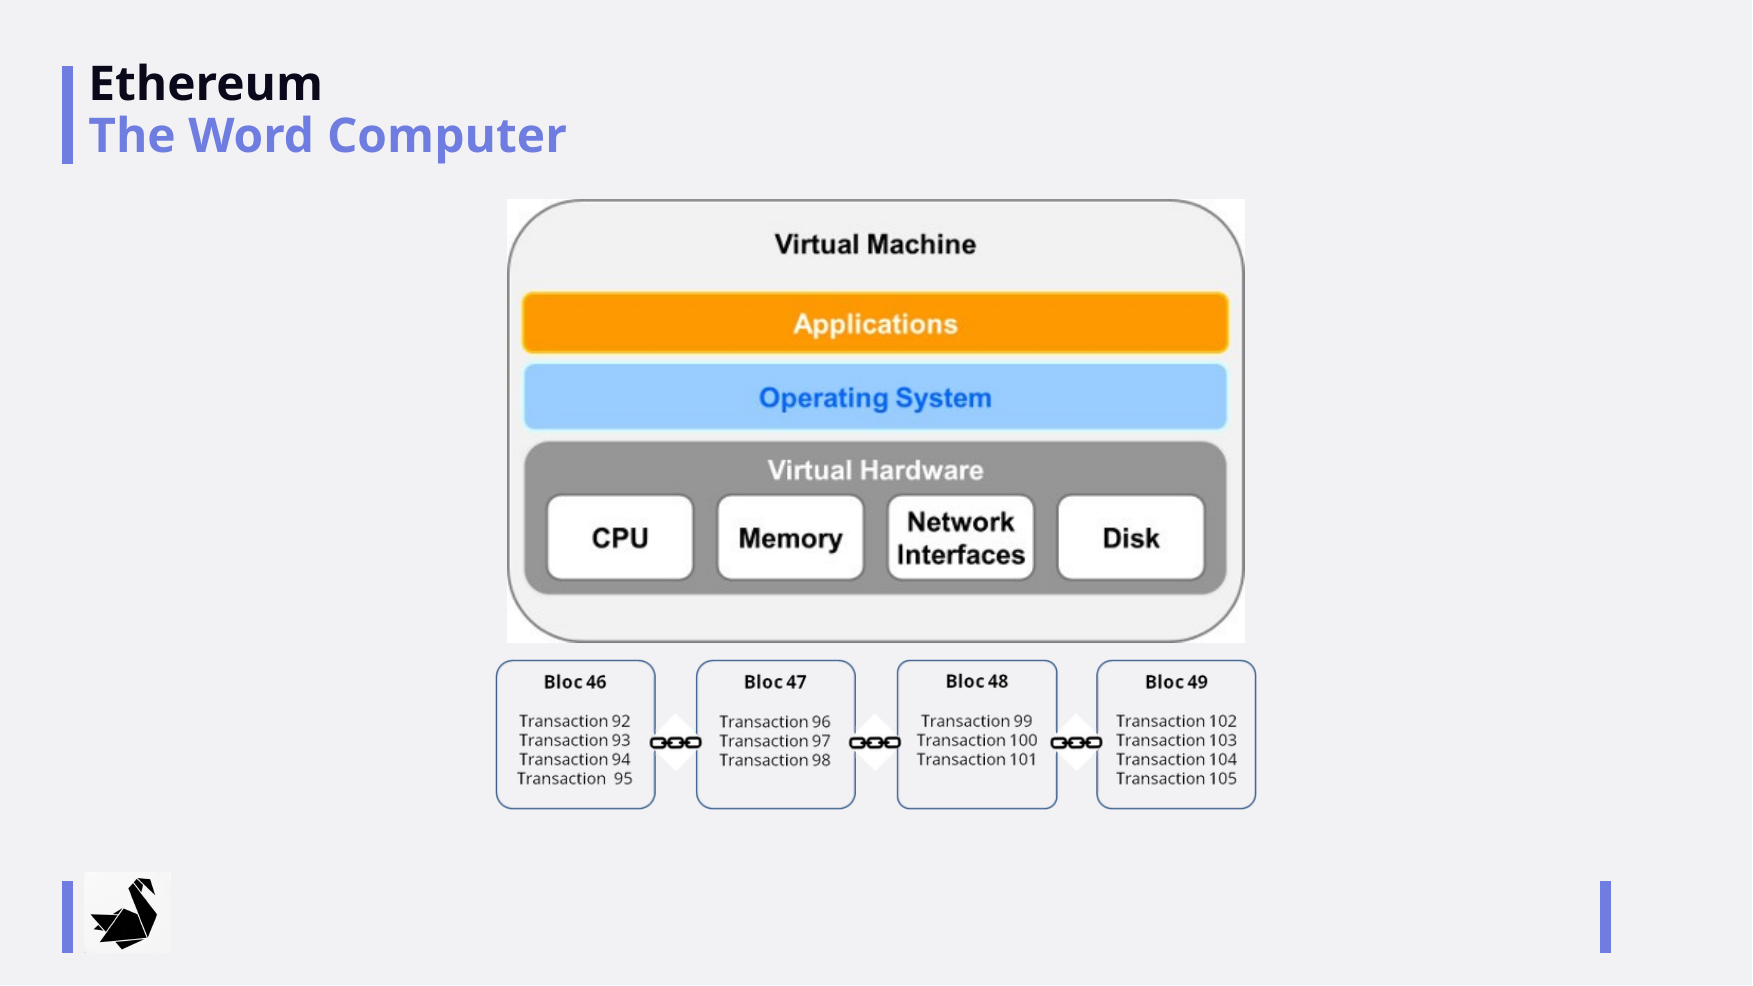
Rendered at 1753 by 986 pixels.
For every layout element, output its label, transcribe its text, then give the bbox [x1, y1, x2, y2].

picture [84, 872, 171, 953]
picture [507, 199, 1245, 643]
picture [495, 658, 1257, 810]
title Ethereum The Word Computer [83, 54, 607, 184]
